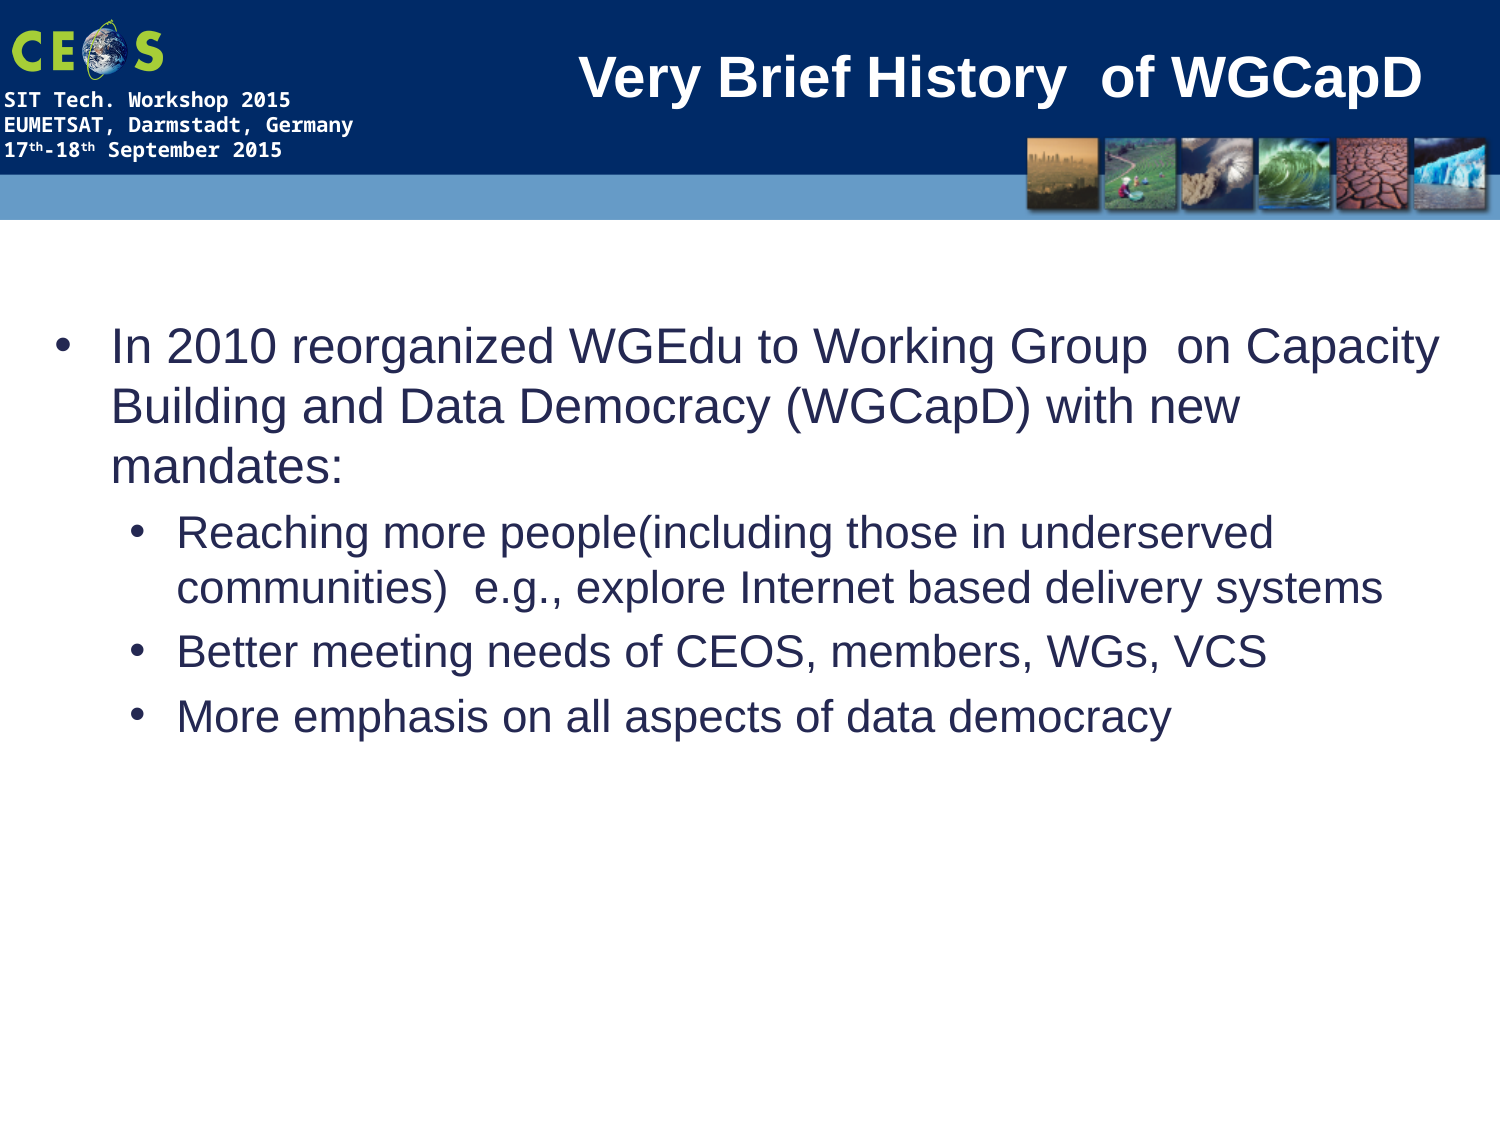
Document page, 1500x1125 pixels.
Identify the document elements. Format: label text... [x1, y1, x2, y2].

list In 2010 reorganized WGEdu to Working Group on Capacity Building and Data Democracy (WGCapD) with new mandates: Reaching more people(including those in underserved communities) e.g., explore Internet based delivery systems Better meeting needs of CEOS, members, WGs, VCS More emphasis on all aspects of data democracy [39, 236, 1465, 1078]
picture [0, 0, 1500, 220]
title Very Brief History of WGCapD [302, 32, 1440, 116]
